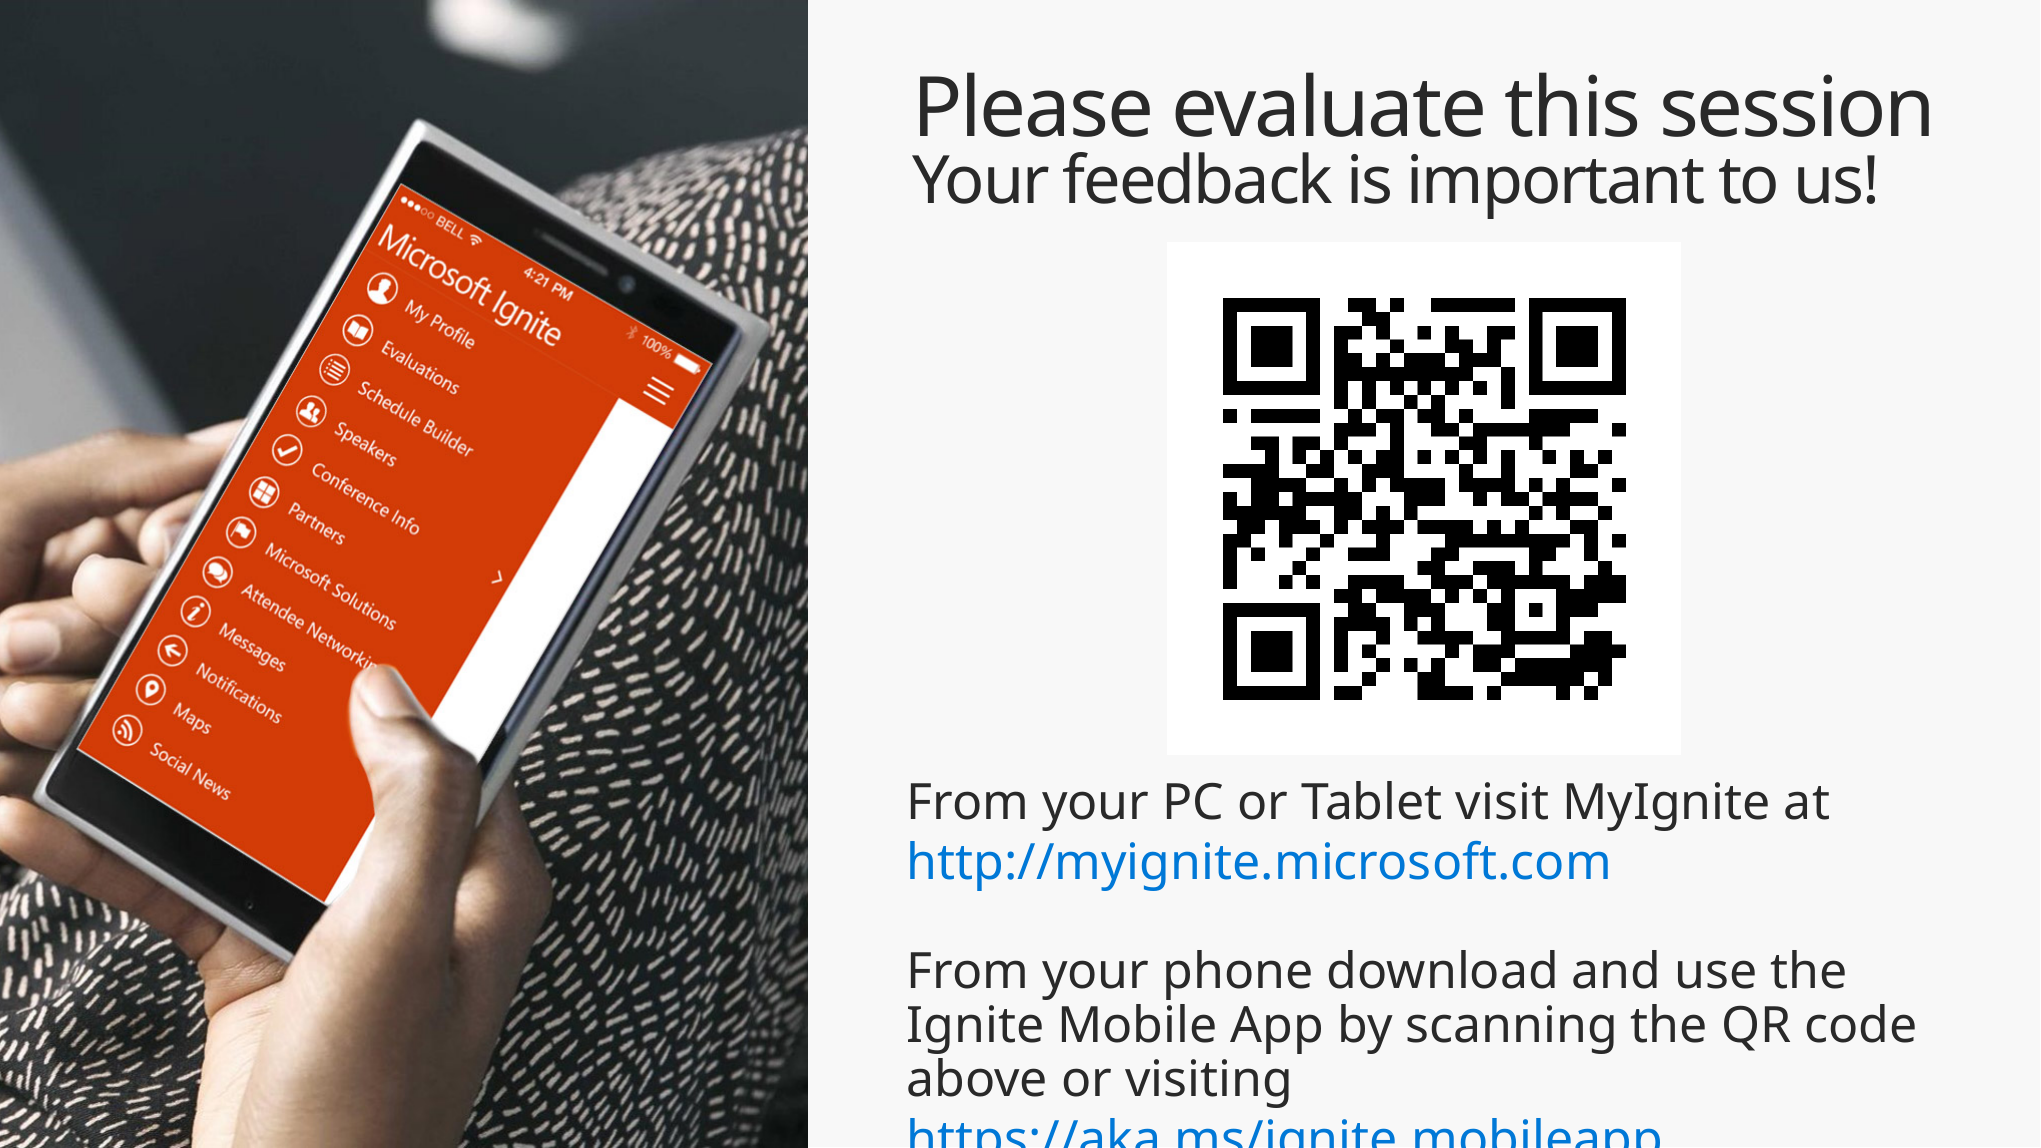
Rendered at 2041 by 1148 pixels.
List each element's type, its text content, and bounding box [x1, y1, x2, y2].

text_box Please evaluate this session Your feedback is important to us! [882, 48, 1996, 199]
text_box From your PC or Tablet visit MyIgnite at http://myignite.microsoft.com From your phone download and use the Ignite Mobile App by scanning the QR code above or visiting https://aka.ms/ignite.mobileapp [882, 761, 2008, 1148]
picture [0, 0, 809, 1148]
picture [1167, 242, 1681, 756]
